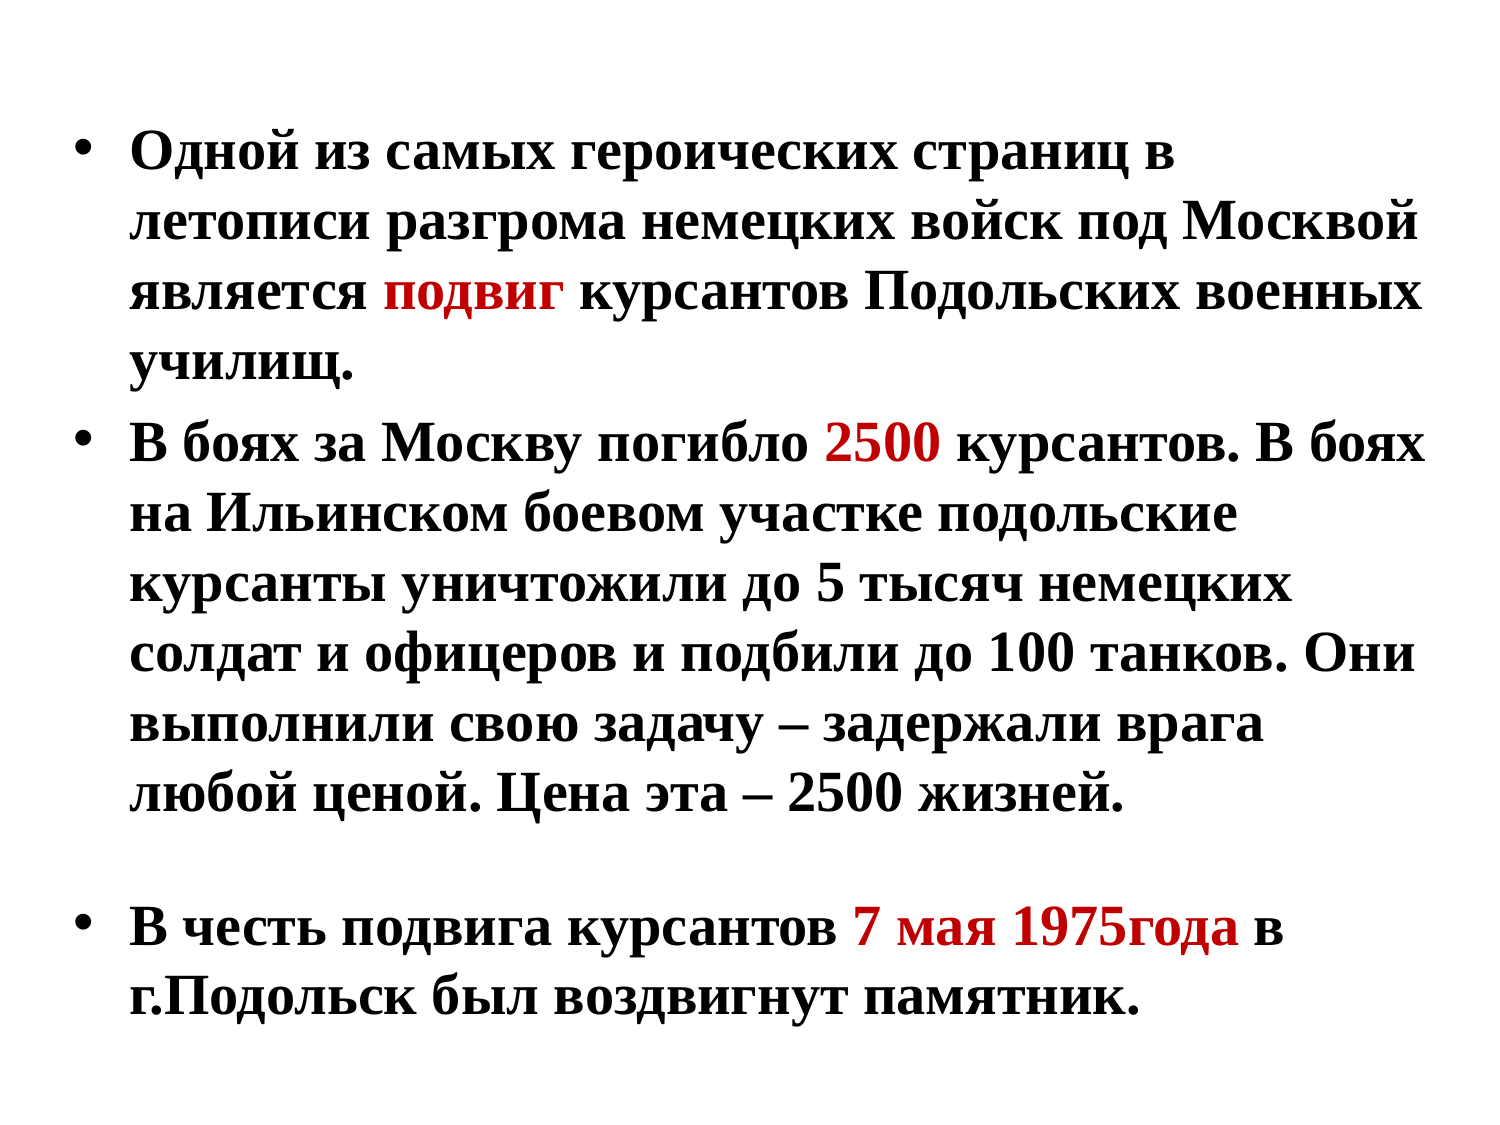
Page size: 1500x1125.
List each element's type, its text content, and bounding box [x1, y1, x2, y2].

list Одной из самых героических страниц в летописи разгрома немецких войск под Москвой является подвиг курсантов Подольских военных училищ. В боях за Москву погибло 2500 курсантов. В боях на Ильинском боевом участке подольские курсанты уничтожили до 5 тысяч немецких солдат и офицеров и подбили до 100 танков. Они выполнили свою задачу – задержали врага любой ценой. Цена эта – 2500 жизней. В честь подвига курсантов 7 мая 1975года в г.Подольск был воздвигнут памятник. [58, 46, 1442, 1091]
